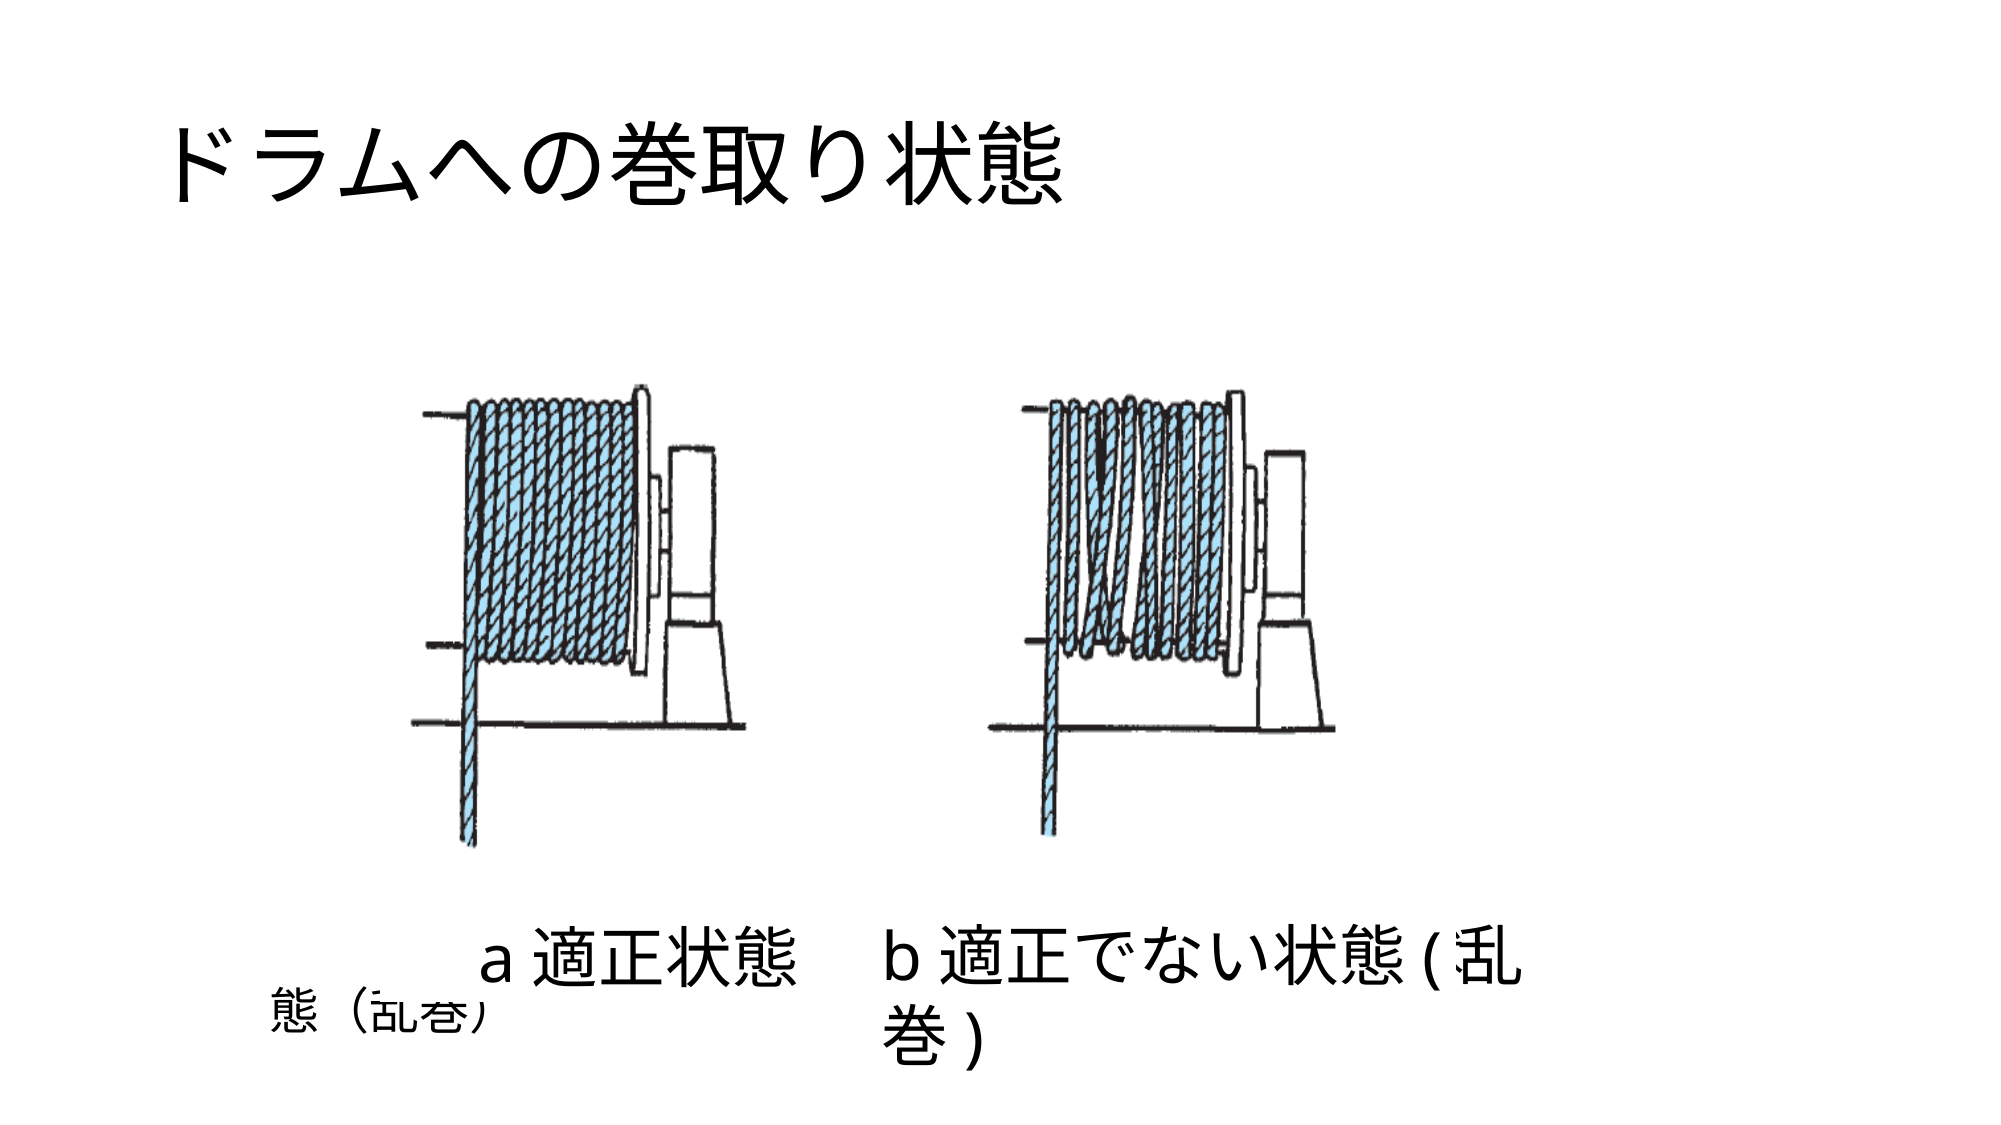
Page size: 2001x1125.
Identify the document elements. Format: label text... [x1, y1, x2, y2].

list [407, 319, 1410, 872]
text_box ａ 適正状態 ｂ 適正でない状態（乱巻） [254, 911, 867, 1047]
text_box b適正でない状態(乱巻) [867, 906, 1593, 1082]
text_box [380, 871, 1456, 1002]
text_box a適正状態 [463, 908, 816, 1003]
title ドラムへの巻取り状態 [137, 59, 1863, 278]
